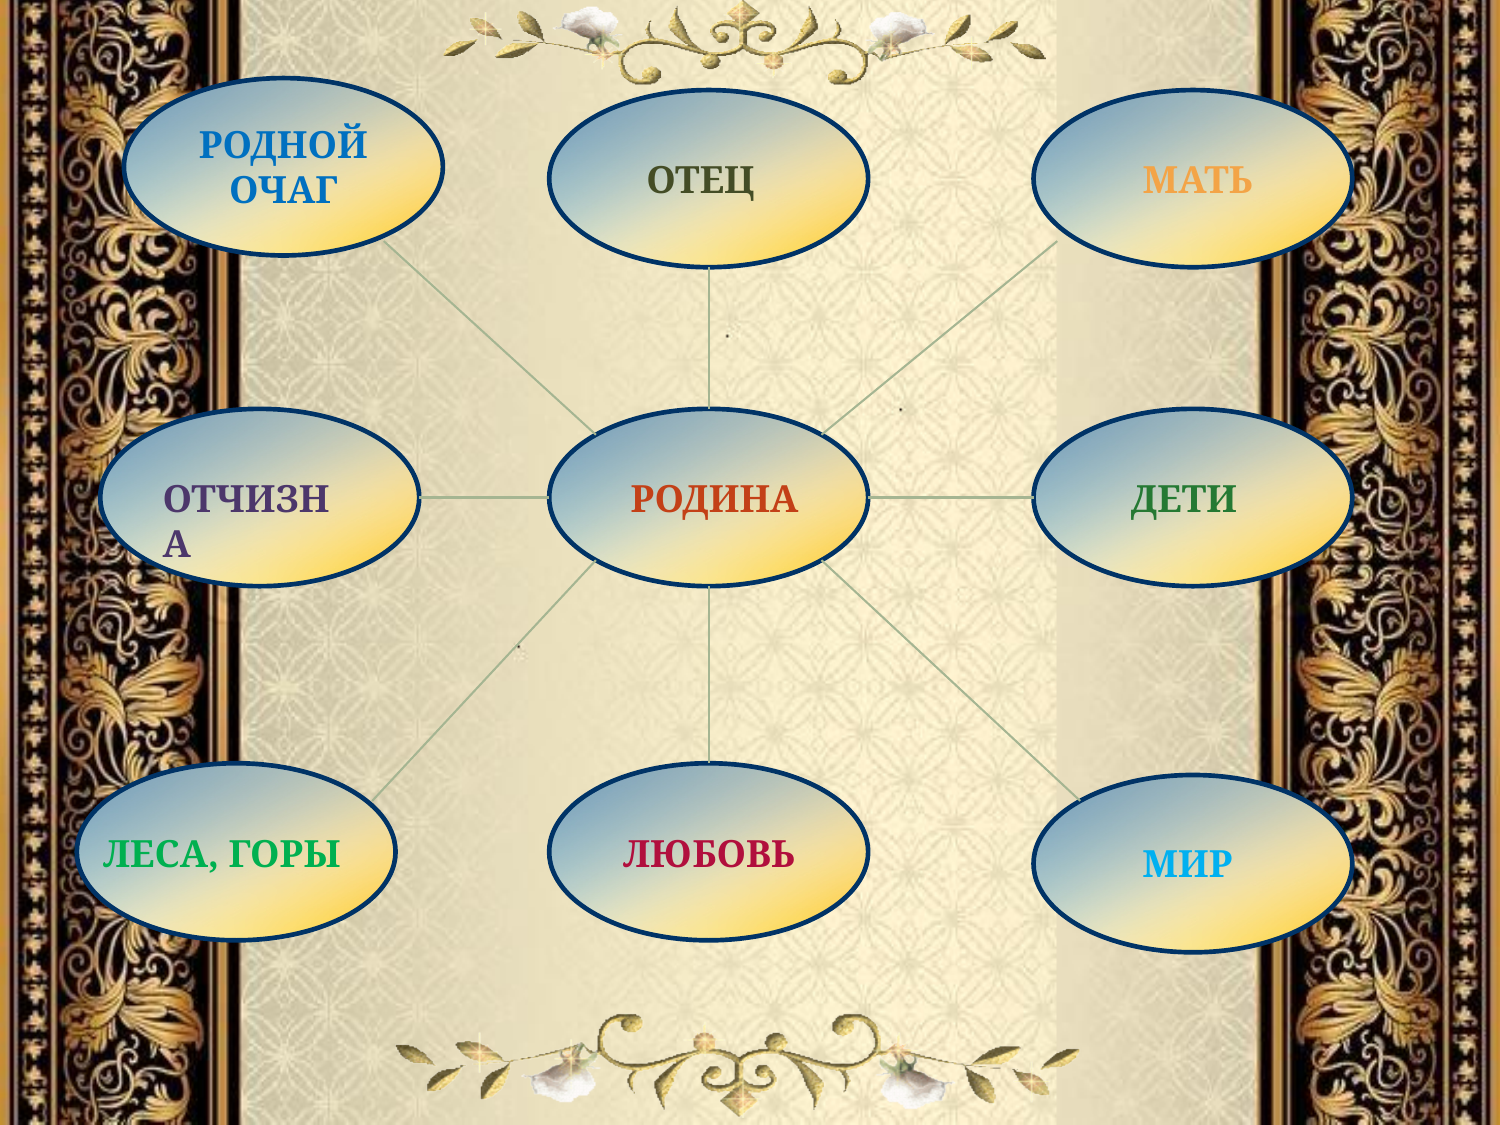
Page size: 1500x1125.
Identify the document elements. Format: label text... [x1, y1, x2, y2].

text_box МИР [1127, 832, 1258, 893]
text_box ОТЕЦ [631, 148, 786, 209]
text_box [549, 97, 869, 268]
text_box [549, 408, 869, 587]
text_box РОДИНА [596, 467, 833, 528]
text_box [823, 564, 1079, 797]
text_box [1033, 774, 1353, 953]
text_box [549, 763, 869, 941]
text_box РОДНОЙ ОЧАГ [171, 113, 396, 219]
text_box ЛЕСА, ГОРЫ [88, 822, 372, 883]
text_box ЛЮБОВЬ [608, 822, 821, 883]
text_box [386, 243, 594, 431]
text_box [846, 221, 1034, 453]
picture [0, 0, 1500, 1125]
text_box [1033, 408, 1353, 587]
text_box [367, 572, 602, 792]
text_box [123, 78, 443, 256]
text_box [76, 763, 396, 941]
text_box [176, 573, 344, 587]
text_box [1033, 90, 1353, 268]
text_box ДЕТИ [1116, 467, 1270, 528]
text_box ОТЧИЗНА [147, 467, 373, 573]
text_box [100, 408, 420, 561]
text_box МАТЬ [1127, 148, 1270, 209]
